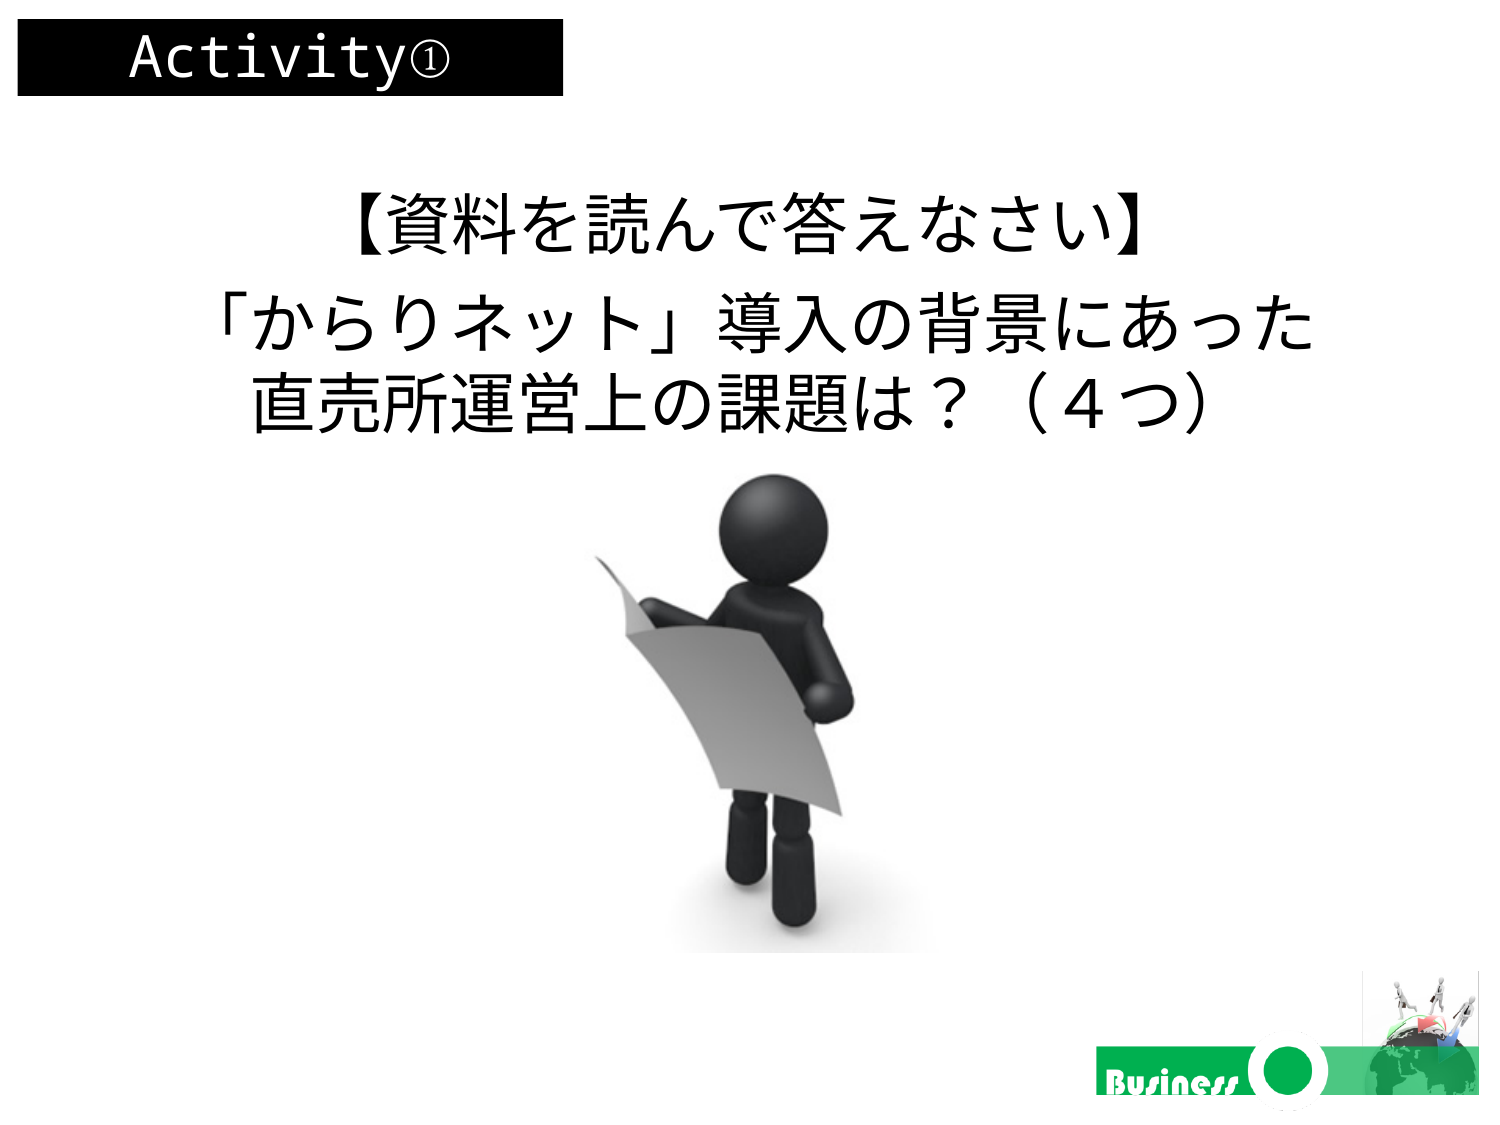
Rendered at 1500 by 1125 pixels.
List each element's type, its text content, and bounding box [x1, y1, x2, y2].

picture [1095, 971, 1479, 1125]
text_box Activity① [17, 19, 564, 96]
text_box 【資料を読んで答えなさい】 「からりネット」導入の背景にあった 直売所運営上の課題は？（４つ） [167, 175, 1333, 450]
picture [397, 448, 1117, 953]
